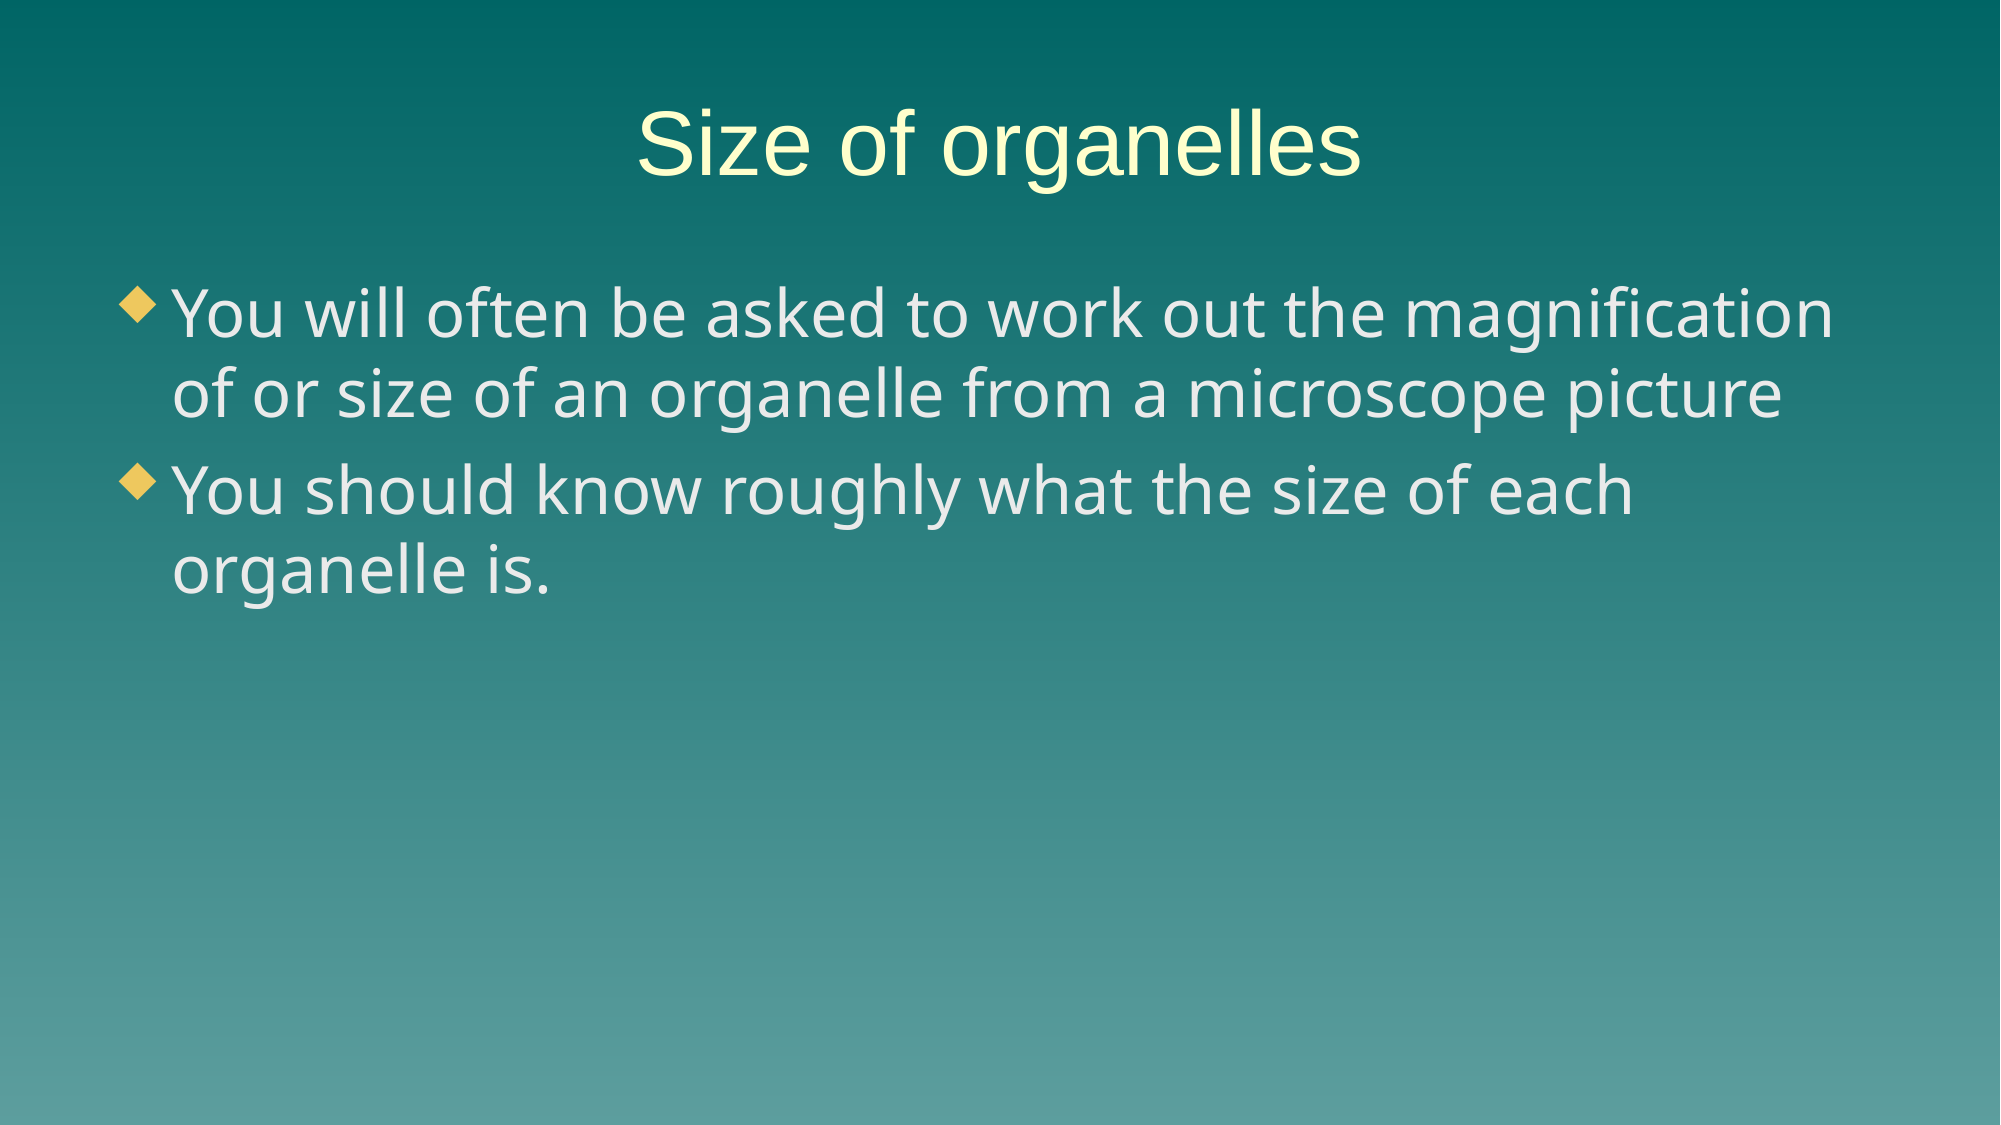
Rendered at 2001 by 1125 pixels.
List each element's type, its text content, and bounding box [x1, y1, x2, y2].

list You will often be asked to work out the magnification of or size of an organelle from a microscope picture You should know roughly what the size of each organelle is. [99, 262, 1900, 1125]
title Size of organelles [99, 15, 1900, 262]
